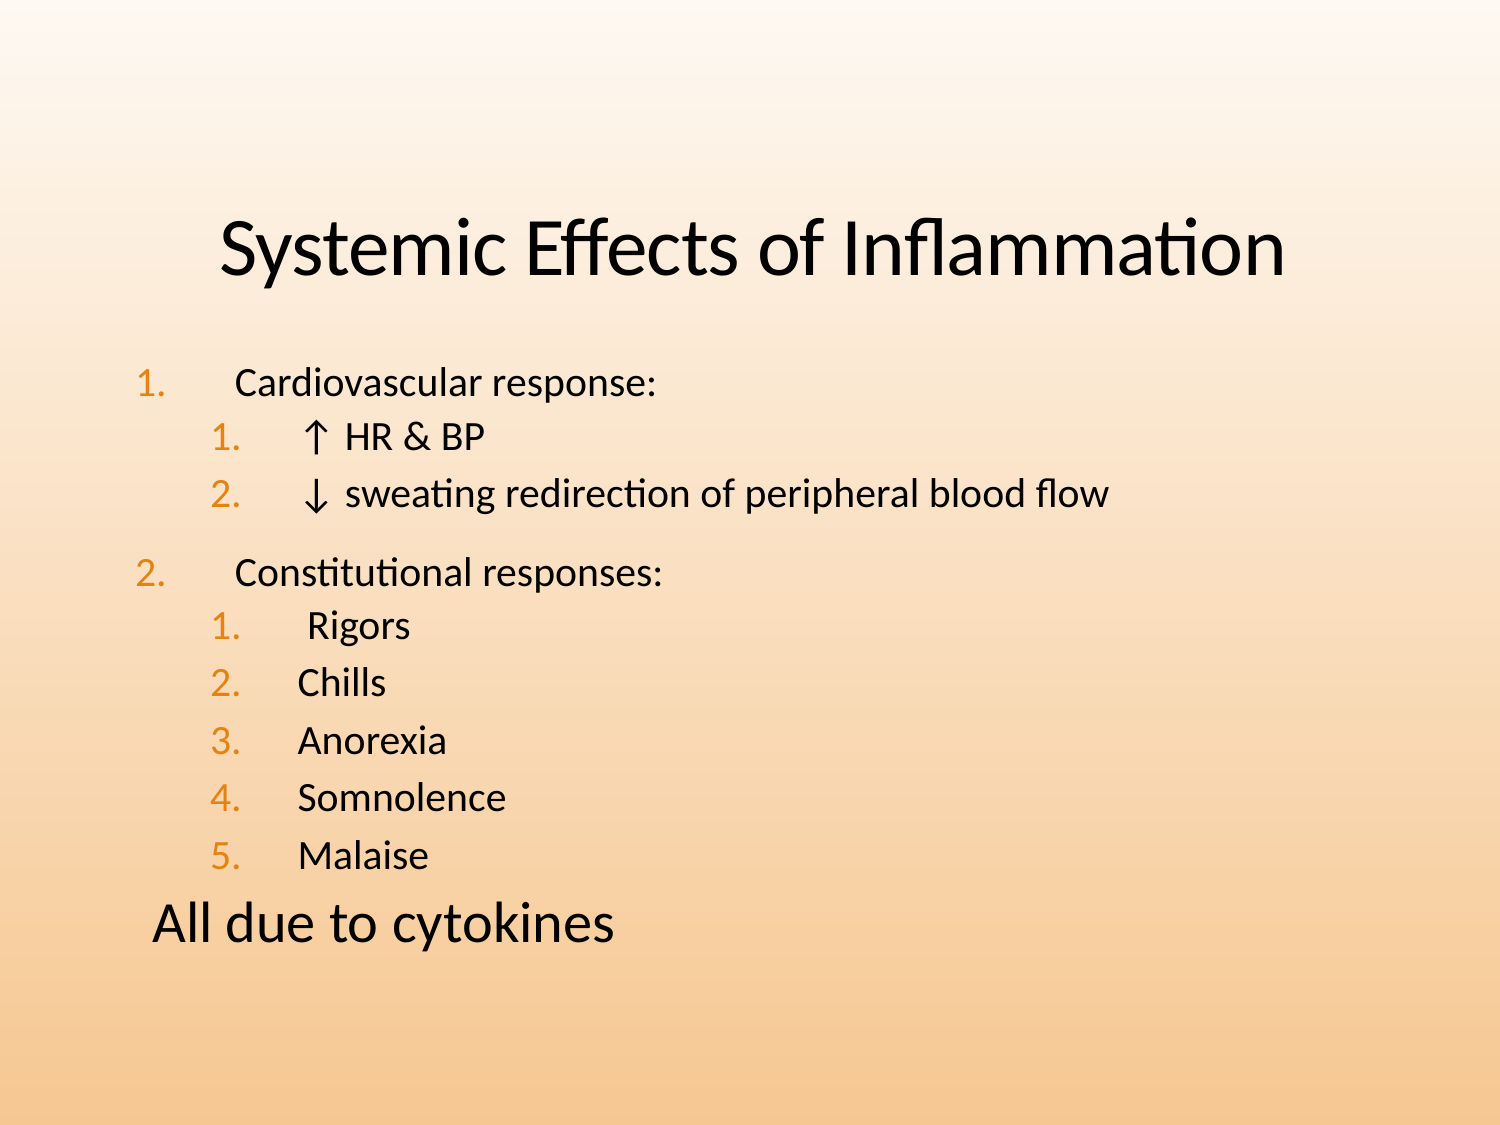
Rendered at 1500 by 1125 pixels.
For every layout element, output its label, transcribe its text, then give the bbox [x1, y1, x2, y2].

title Systemic Effects of Inflammation [135, 112, 1373, 275]
text_box All due to cytokines [137, 876, 631, 962]
list Cardiovascular response: ↑ HR & BP ↓ sweating redirection of peripheral blood flow Constitutional responses: Rigors Chills Anorexia Somnolence Malaise [135, 275, 1373, 963]
